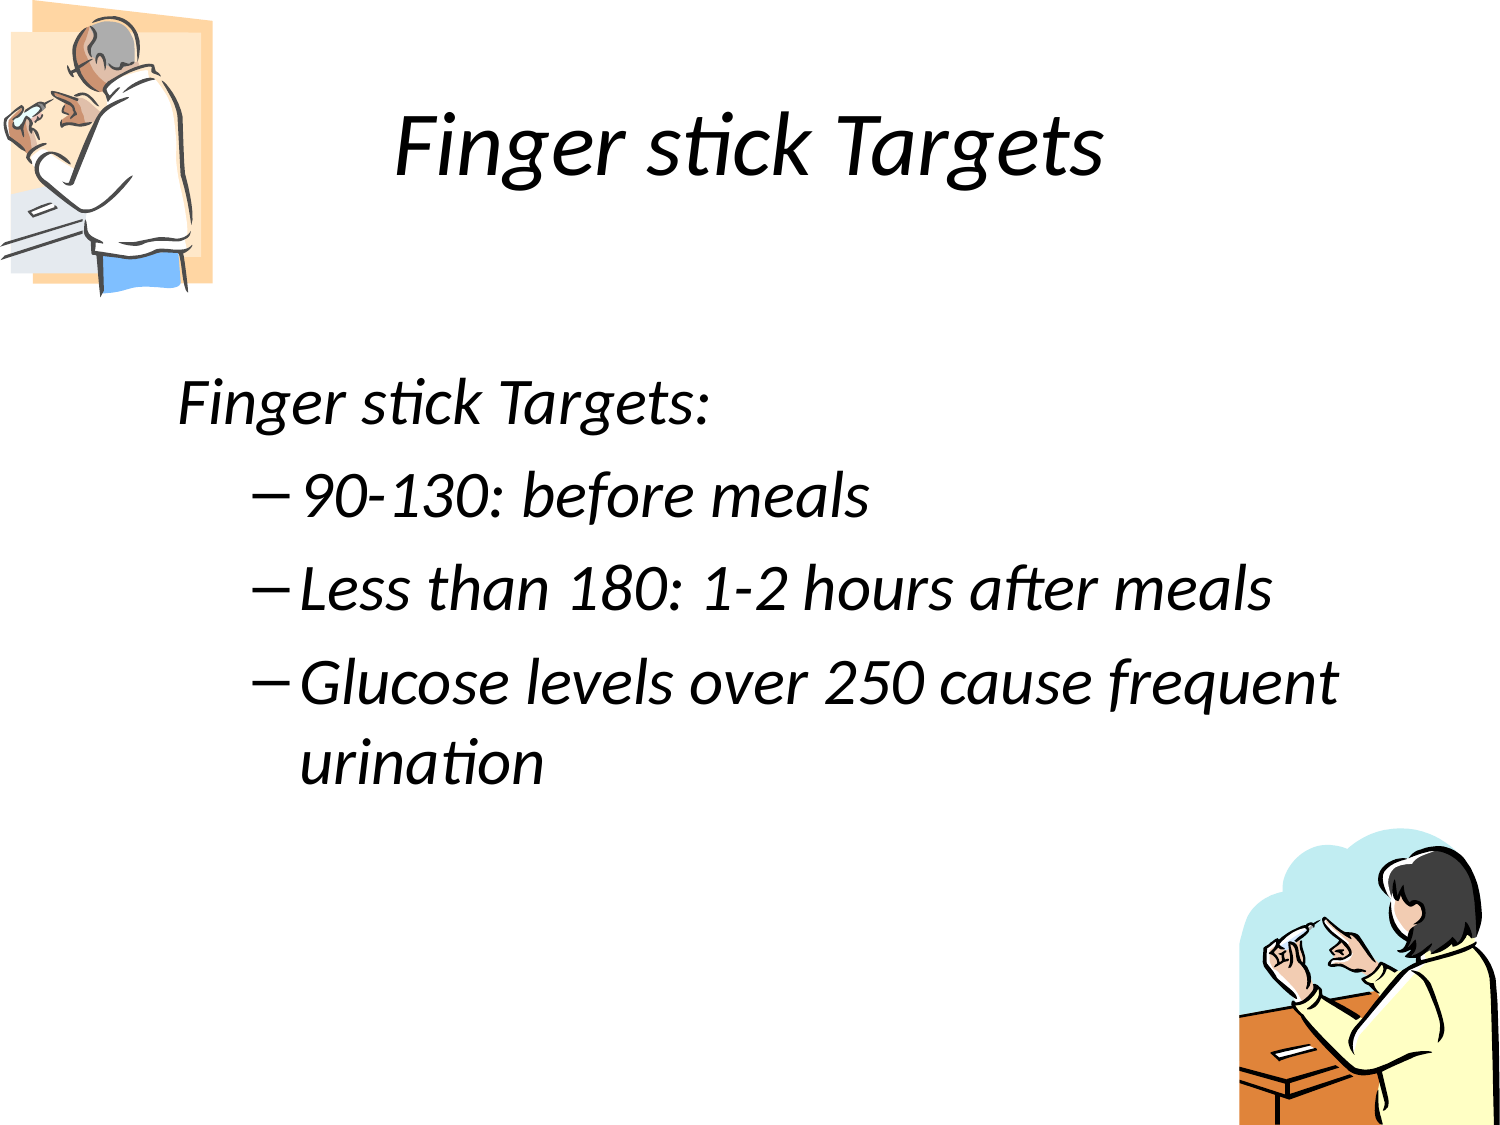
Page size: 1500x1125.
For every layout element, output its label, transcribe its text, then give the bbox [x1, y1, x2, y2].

picture [0, 0, 213, 298]
list Finger stick Targets: 90-130: before meals Less than 180: 1-2 hours after meals Glucose levels over 250 cause frequent urination [162, 350, 1425, 1005]
title Finger stick Targets [217, 45, 1425, 233]
picture [1239, 828, 1500, 1125]
